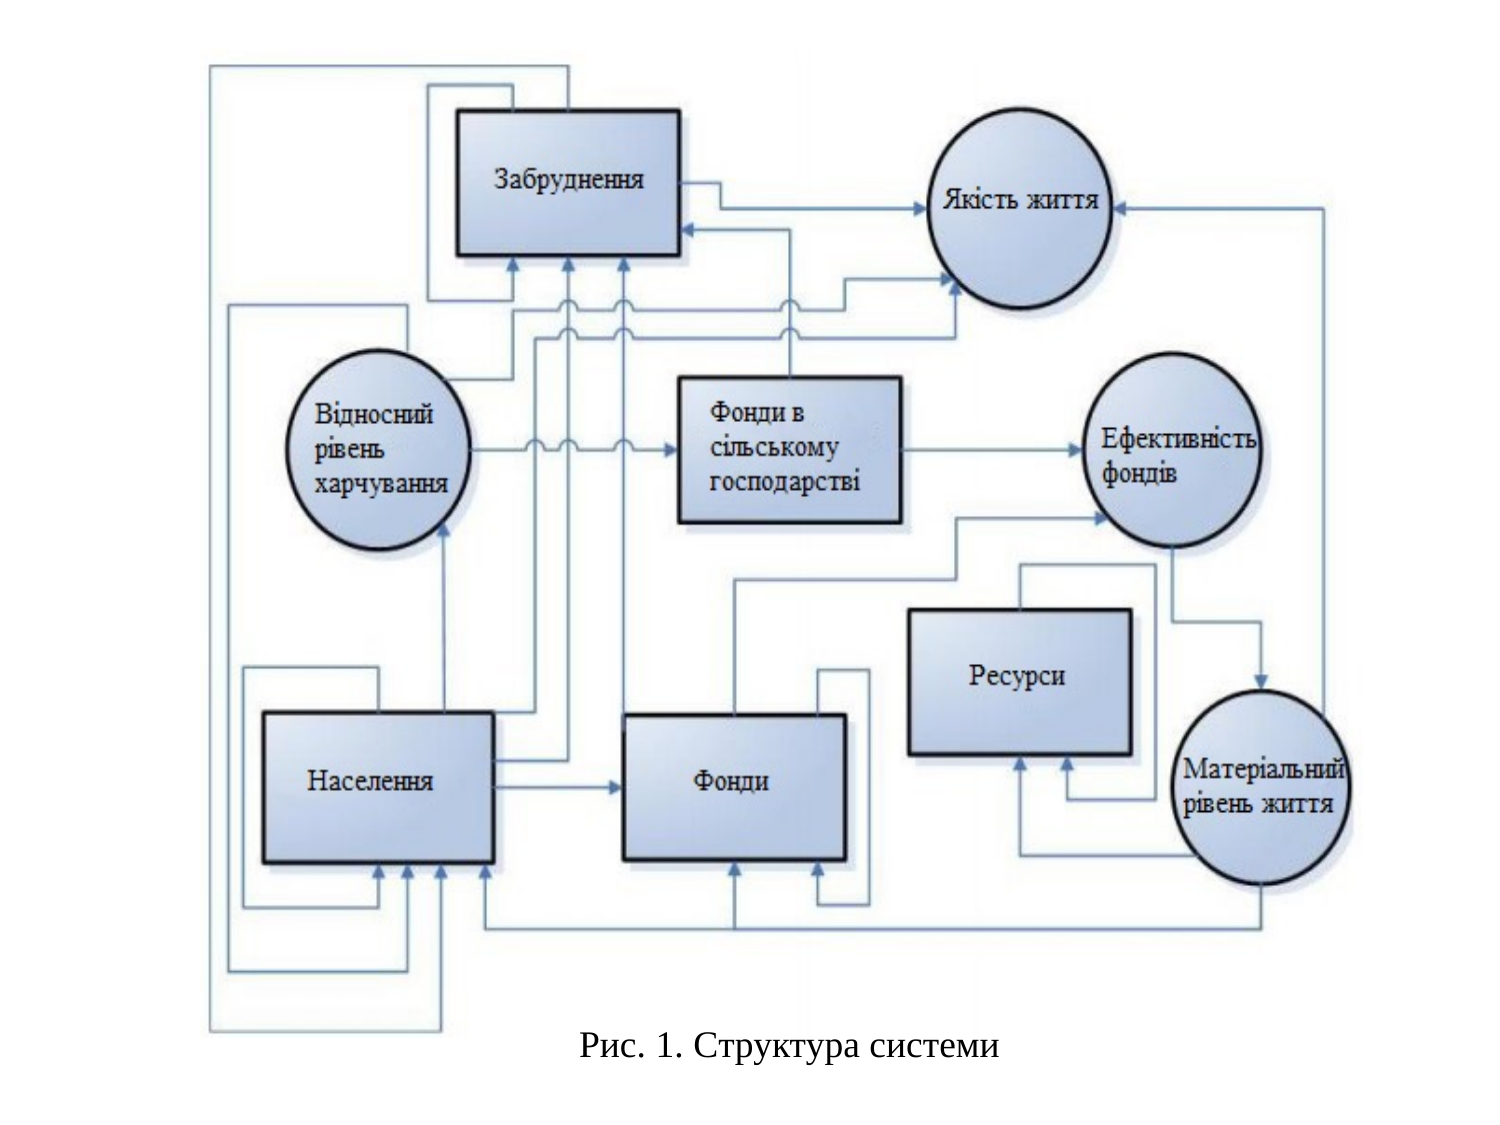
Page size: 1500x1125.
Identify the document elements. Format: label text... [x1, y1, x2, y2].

picture [199, 49, 1363, 1038]
text_box Рис. 1. Cтруктура системи [564, 1047, 1016, 1073]
